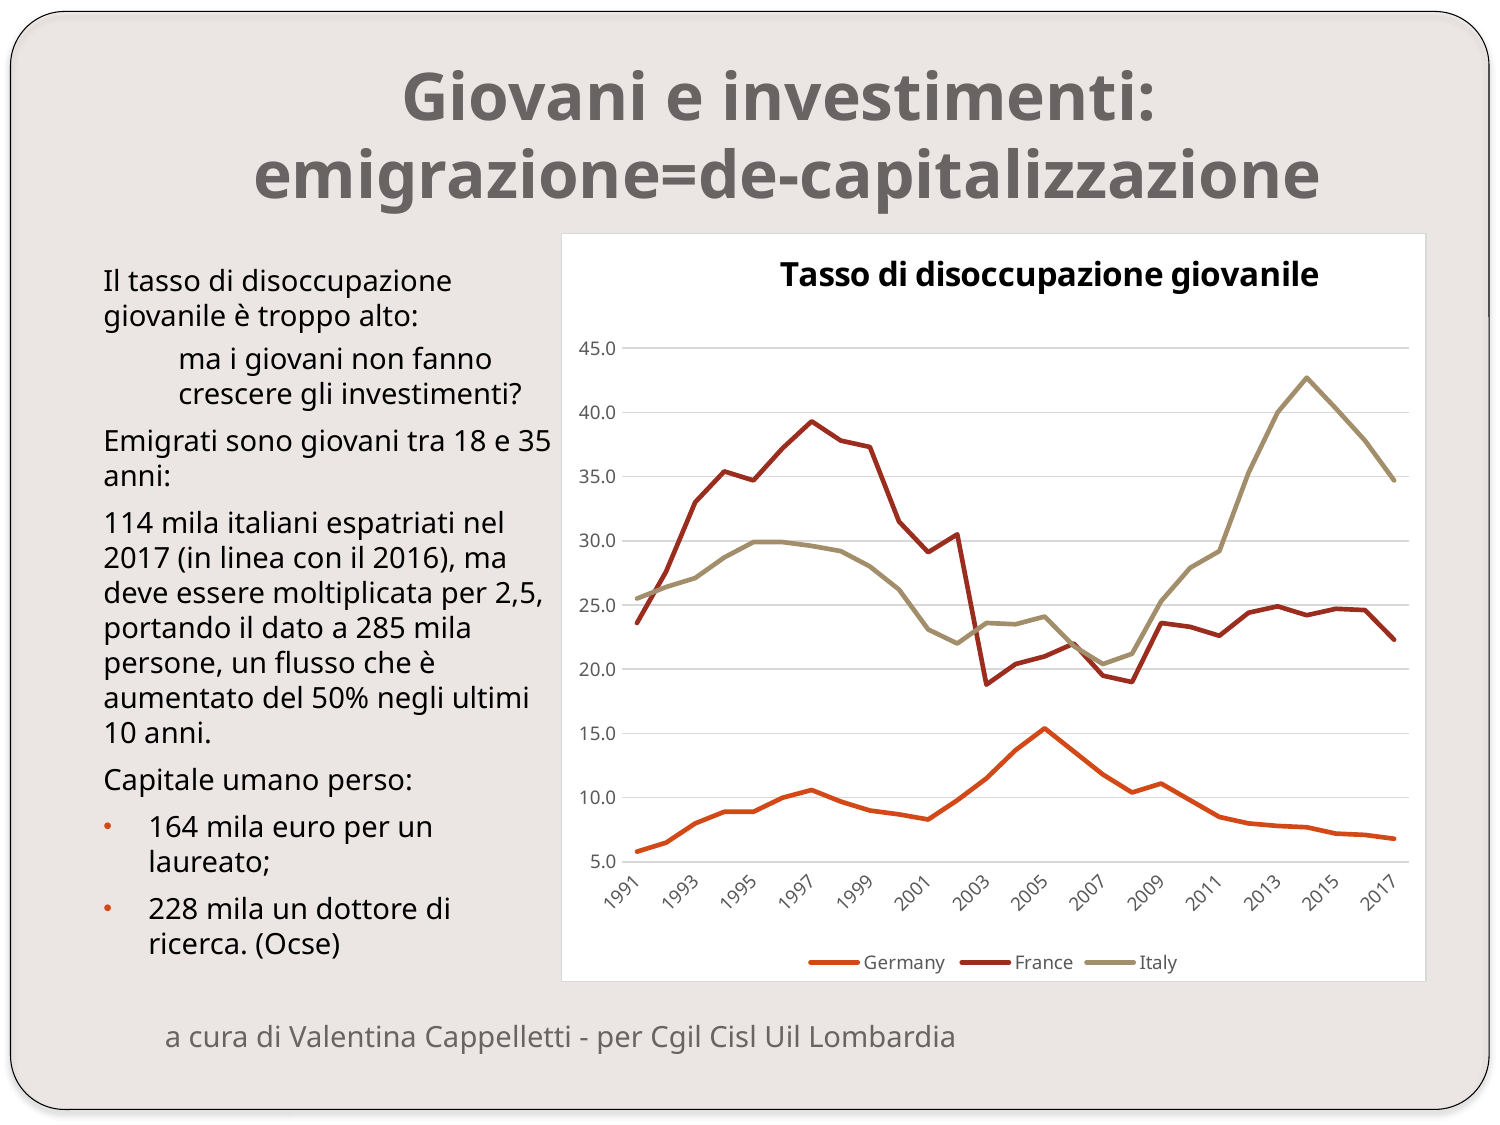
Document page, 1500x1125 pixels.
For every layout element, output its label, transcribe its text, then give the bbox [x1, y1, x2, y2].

list Il tasso di disoccupazione giovanile è troppo alto: ma i giovani non fanno crescere gli investimenti? Emigrati sono giovani tra 18 e 35 anni: 114 mila italiani espatriati nel 2017 (in linea con il 2016), ma deve essere moltiplicata per 2,5, portando il dato a 285 mila persone, un flusso che è aumentato del 50% negli ultimi 10 anni. Capitale umano perso: 164 mila euro per un laureato; 228 mila un dottore di ricerca. (Ocse) [88, 255, 554, 977]
text_box [74, 45, 1425, 227]
chart [560, 232, 1427, 983]
text_box [74, 227, 1425, 970]
footer a cura di Valentina Cappelletti - per Cgil Cisl Uil Lombardia [150, 1012, 987, 1094]
